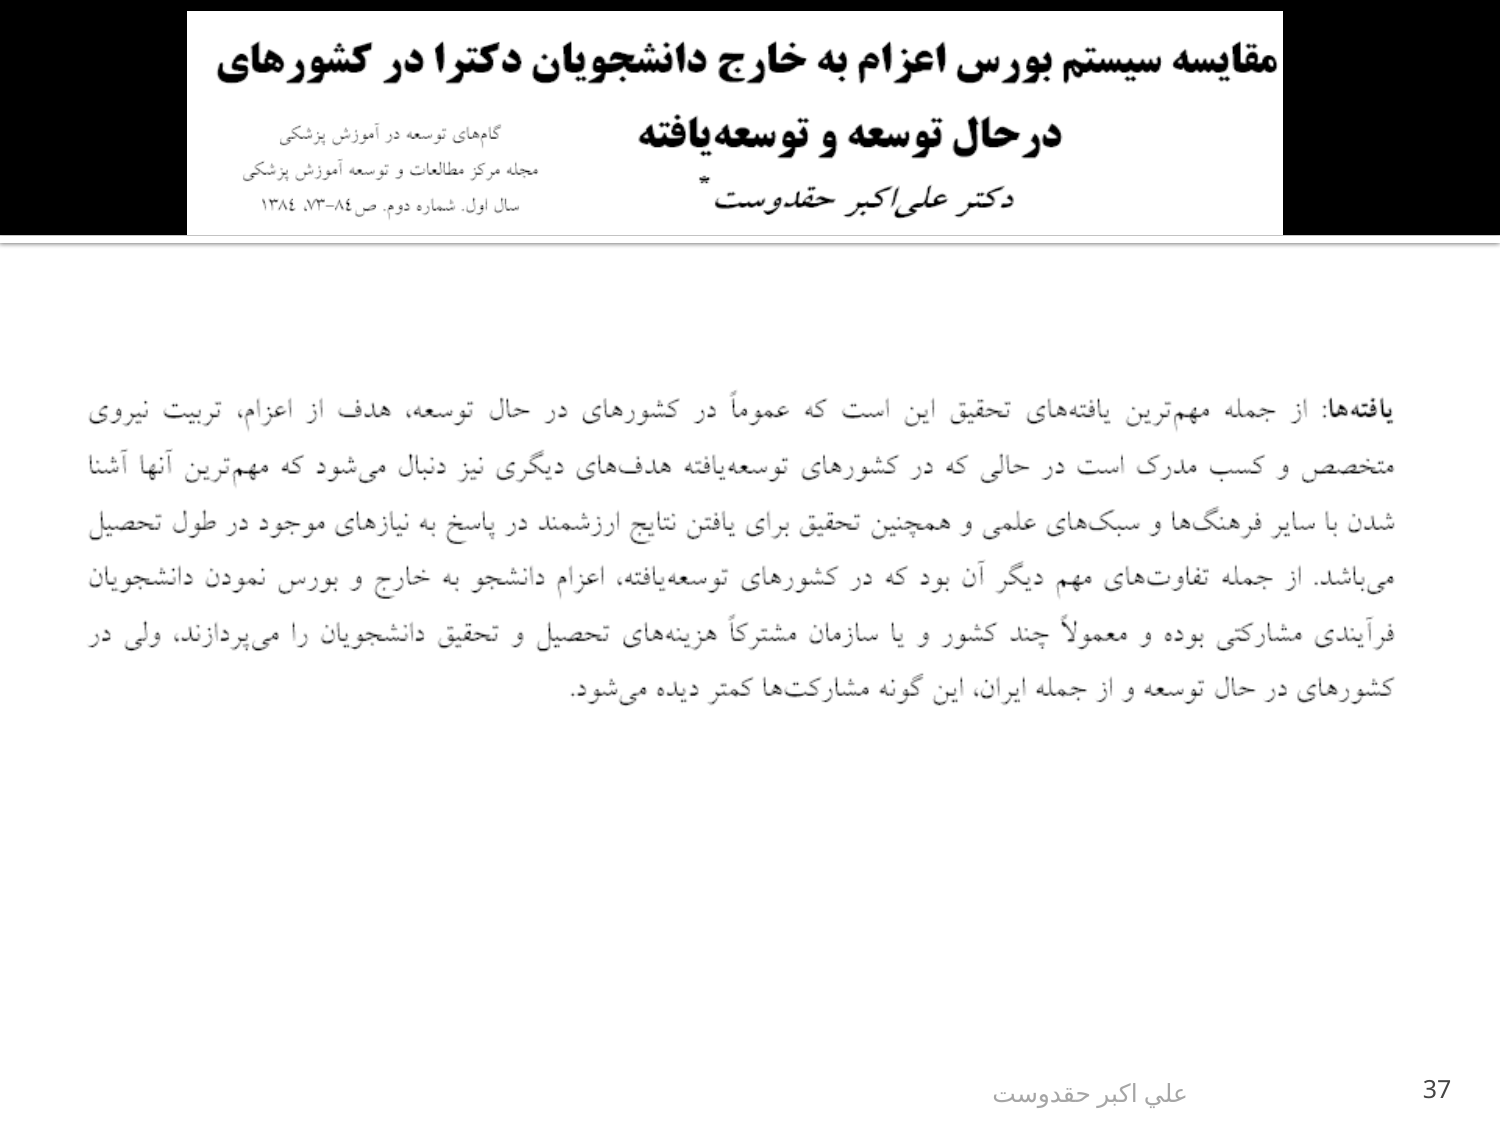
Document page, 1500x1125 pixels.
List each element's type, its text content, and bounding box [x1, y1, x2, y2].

picture [187, 11, 1284, 236]
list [75, 391, 1418, 719]
slide_number 37 [1345, 1062, 1467, 1108]
footer علي اكبر حقدوست [281, 1062, 1197, 1108]
